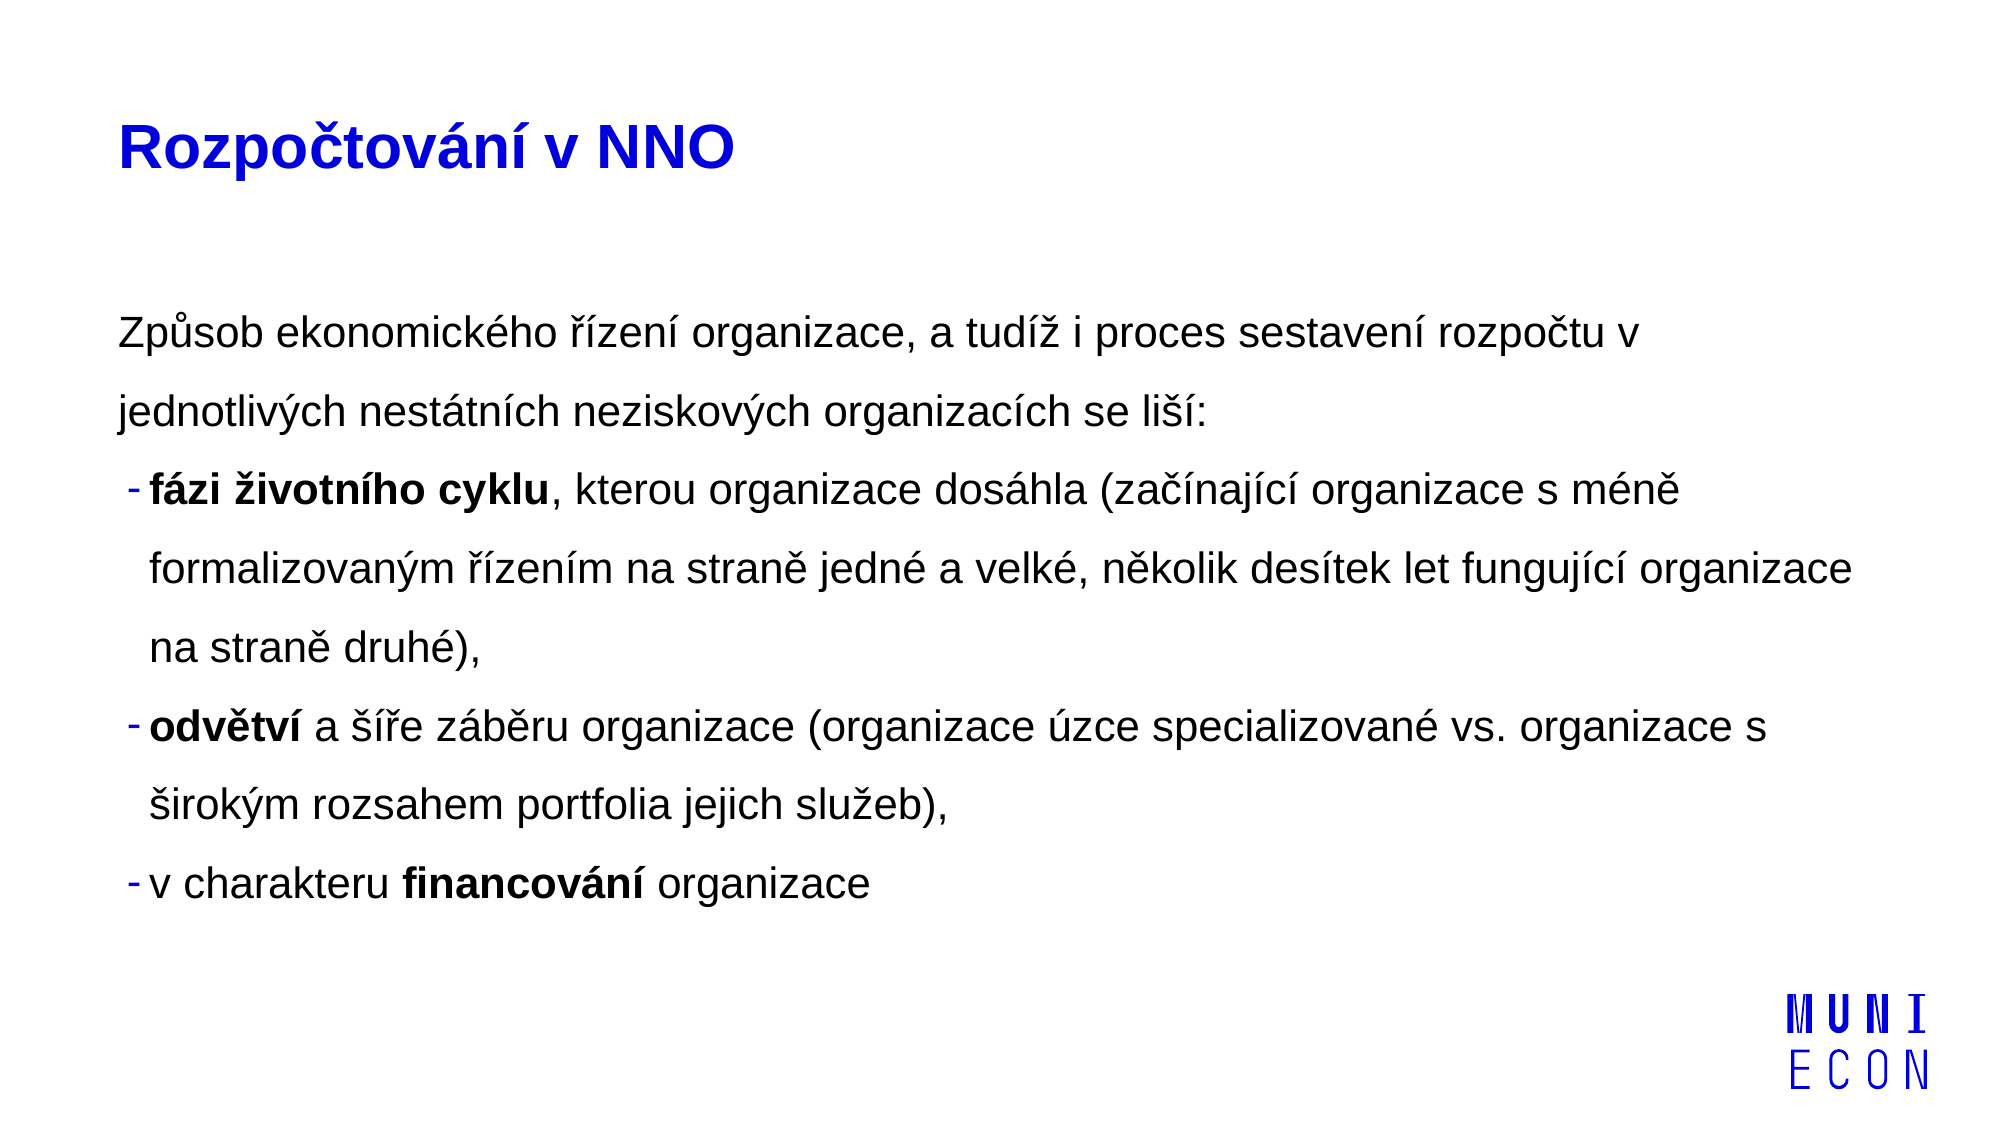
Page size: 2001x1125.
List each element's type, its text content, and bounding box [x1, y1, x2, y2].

title Rozpočtování v NNO [118, 118, 1882, 193]
list Způsob ekonomického řízení organizace, a tudíž i proces sestavení rozpočtu v jednotlivých nestátních neziskových organizacích se liší: fázi životního cyklu, kterou organizace dosáhla (začínající organizace s méně formalizovaným řízením na straně jedné a velké, několik desítek let fungující organizace na straně druhé), odvětví a šíře záběru organizace (organizace úzce specializované vs. organizace s širokým rozsahem portfolia jejich služeb), v charakteru financování organizace [118, 277, 1883, 957]
